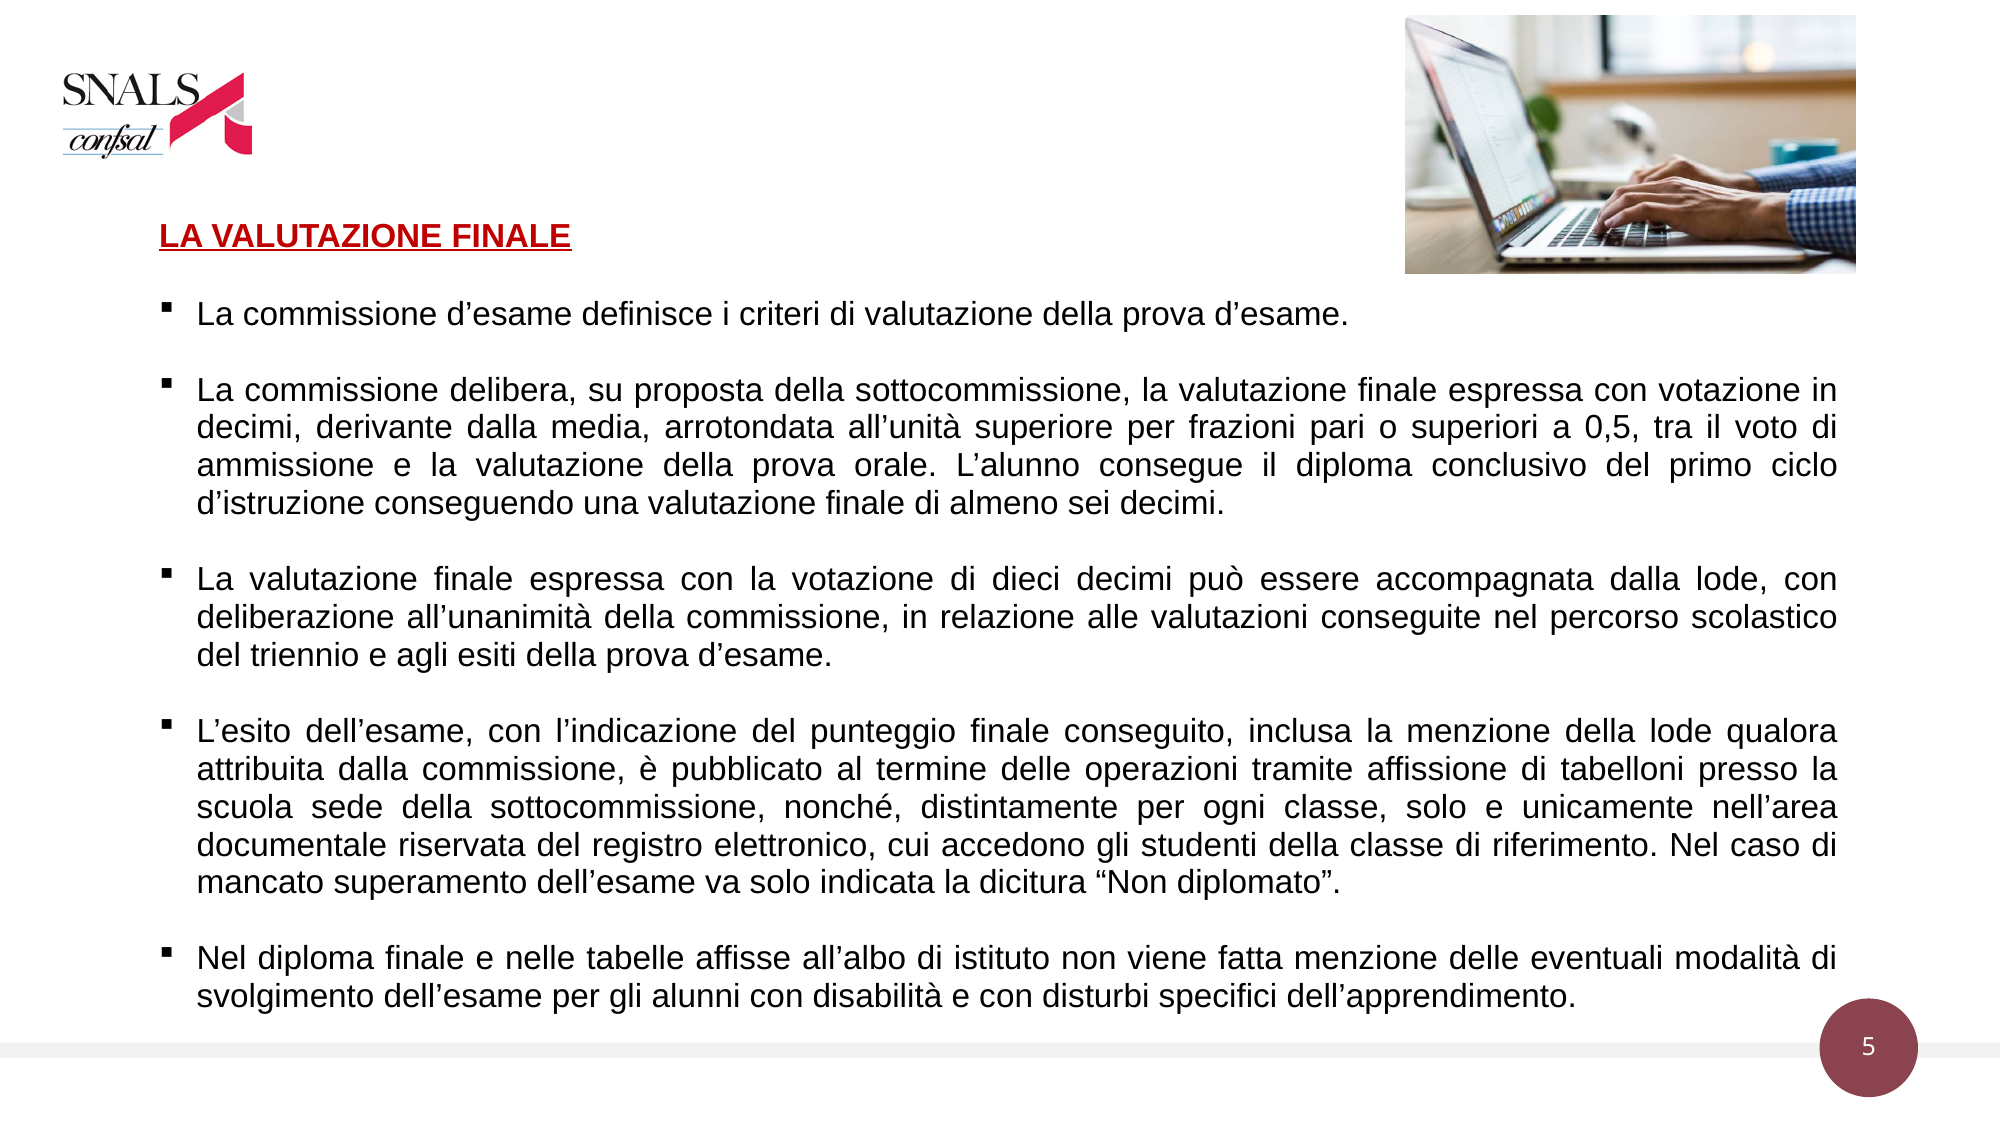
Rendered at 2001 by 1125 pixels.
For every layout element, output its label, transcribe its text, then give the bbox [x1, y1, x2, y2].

picture [1405, 15, 1856, 274]
picture [59, 67, 255, 164]
text_box LA VALUTAZIONE FINALE La commissione d’esame definisce i criteri di valutazione della prova d’esame. La commissione delibera, su proposta della sottocommissione, la valutazione finale espressa con votazione in decimi, derivante dalla media, arrotondata all’unità superiore per frazioni pari o superiori a 0,5, tra il voto di ammissione e la valutazione della prova orale. L’alunno consegue il diploma conclusivo del primo ciclo d’istruzione conseguendo una valutazione finale di almeno sei decimi. La valutazione finale espressa con la votazione di dieci decimi può essere accompagnata dalla lode, con deliberazione all’unanimità della commissione, in relazione alle valutazioni conseguite nel percorso scolastico del triennio e agli esiti della prova d’esame. L’esito dell’esame, con l’indicazione del punteggio finale conseguito, inclusa la menzione della lode qualora attribuita dalla commissione, è pubblicato al termine delle operazioni tramite affissione di tabelloni presso la scuola sede della sottocommissione, nonché, distintamente per ogni classe, solo e unicamente nell’area documentale riservata del registro elettronico, cui accedono gli studenti della classe di riferimento. Nel caso di mancato superamento dell’esame va solo indicata la dicitura “Non diplomato”. Nel diploma finale e nelle tabelle affisse all’albo di istituto non viene fatta menzione delle eventuali modalità di svolgimento dell’esame per gli alunni con disabilità e con disturbi specifici dell’apprendimento. [144, 206, 1856, 1009]
